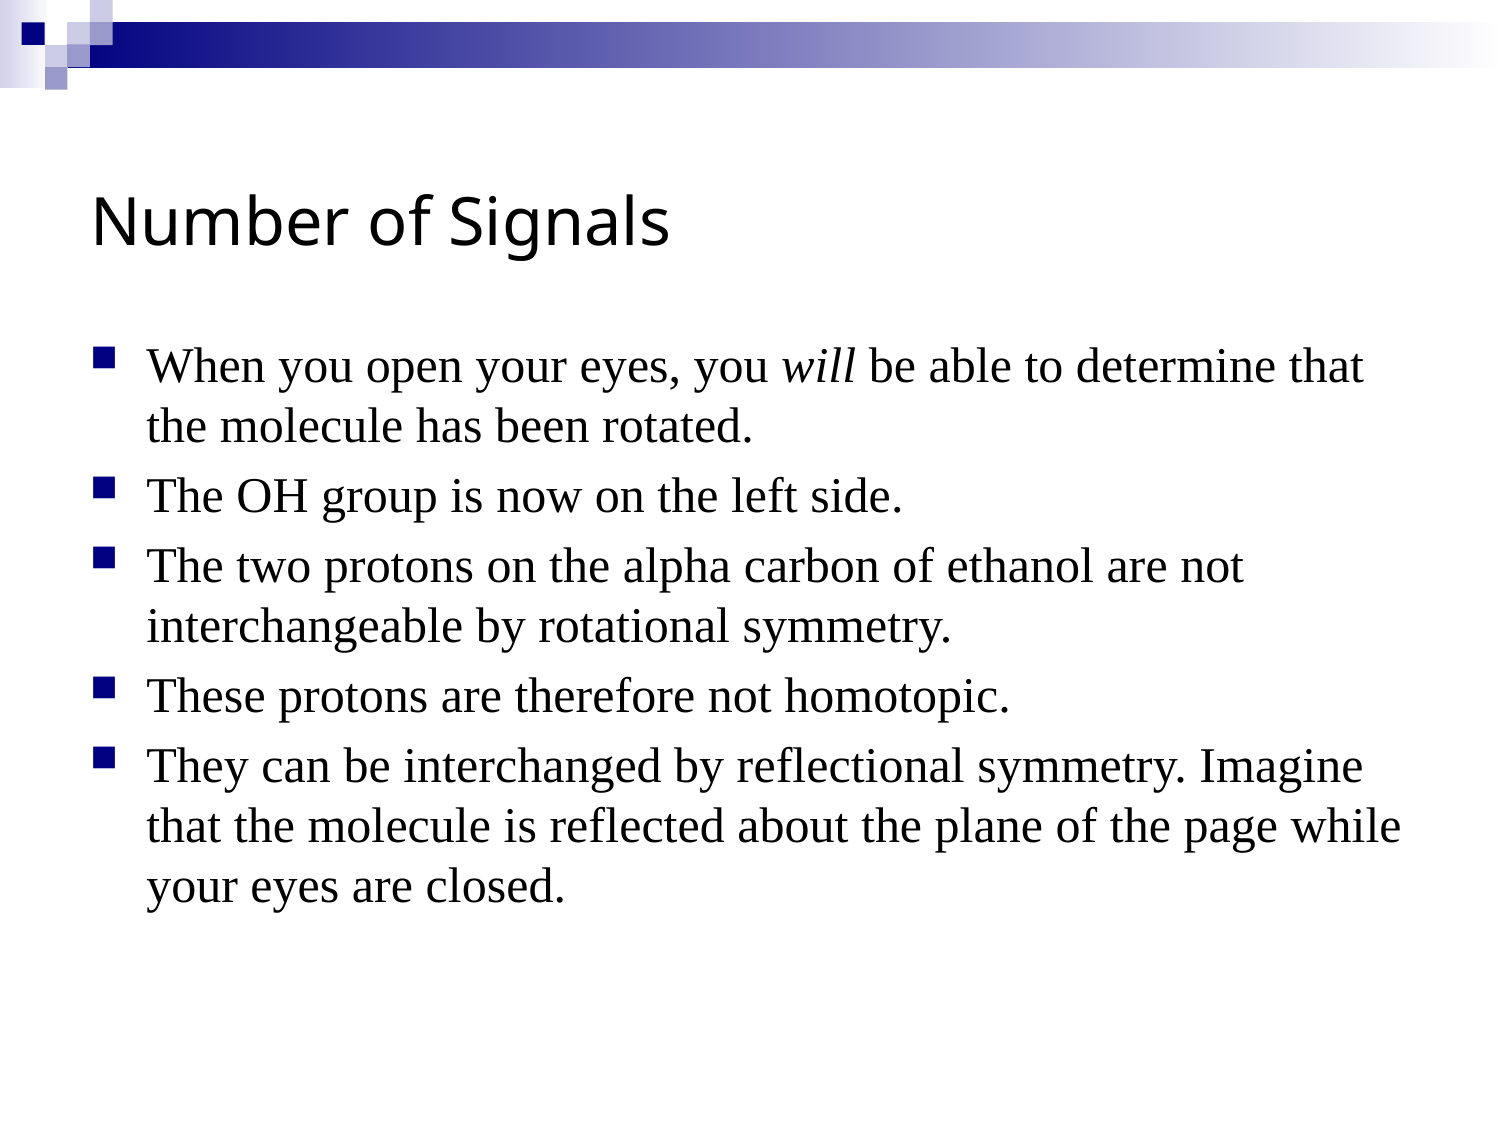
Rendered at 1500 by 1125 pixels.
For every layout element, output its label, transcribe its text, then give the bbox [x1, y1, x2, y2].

title Number of Signals [75, 125, 1425, 313]
list When you open your eyes, you will be able to determine that the molecule has been rotated. The OH group is now on the left side. The two protons on the alpha carbon of ethanol are not interchangeable by rotational symmetry. These protons are therefore not homotopic. They can be interchanged by reflectional symmetry. Imagine that the molecule is reflected about the plane of the page while your eyes are closed. [75, 324, 1425, 963]
